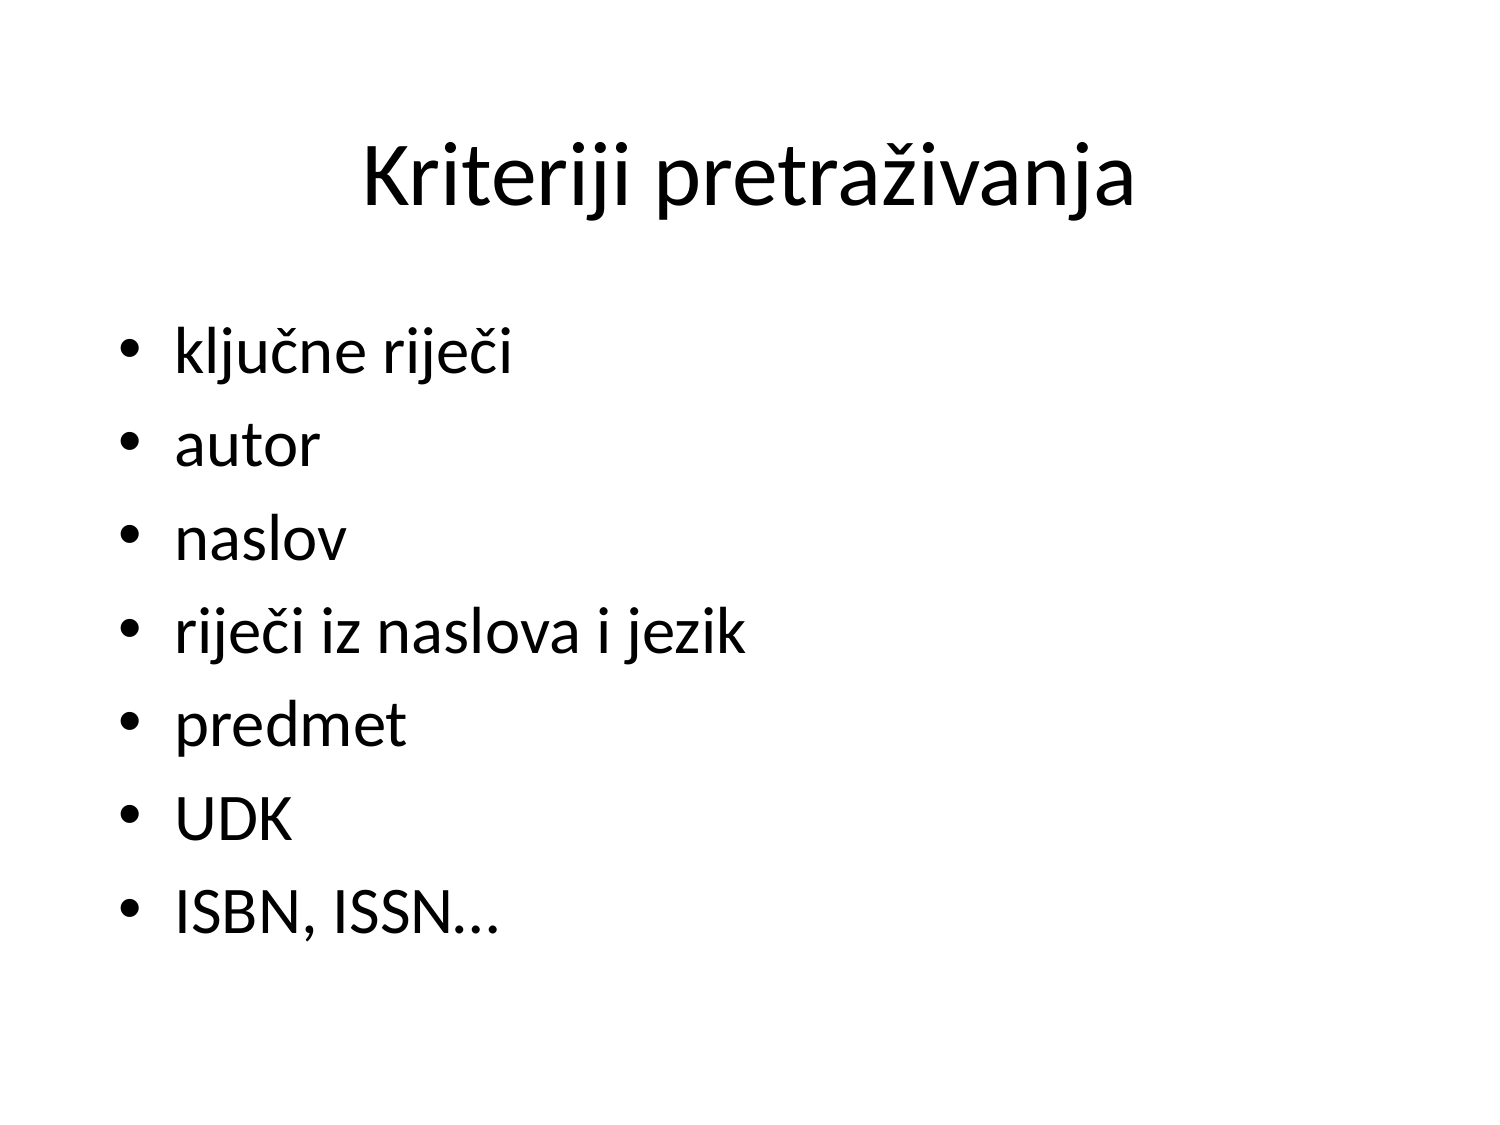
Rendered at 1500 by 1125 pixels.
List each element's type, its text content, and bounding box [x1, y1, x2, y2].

title Kriteriji pretraživanja [103, 59, 1397, 278]
list ključne riječi autor naslov riječi iz naslova i jezik predmet UDK ISBN, ISSN… [103, 299, 1397, 1014]
